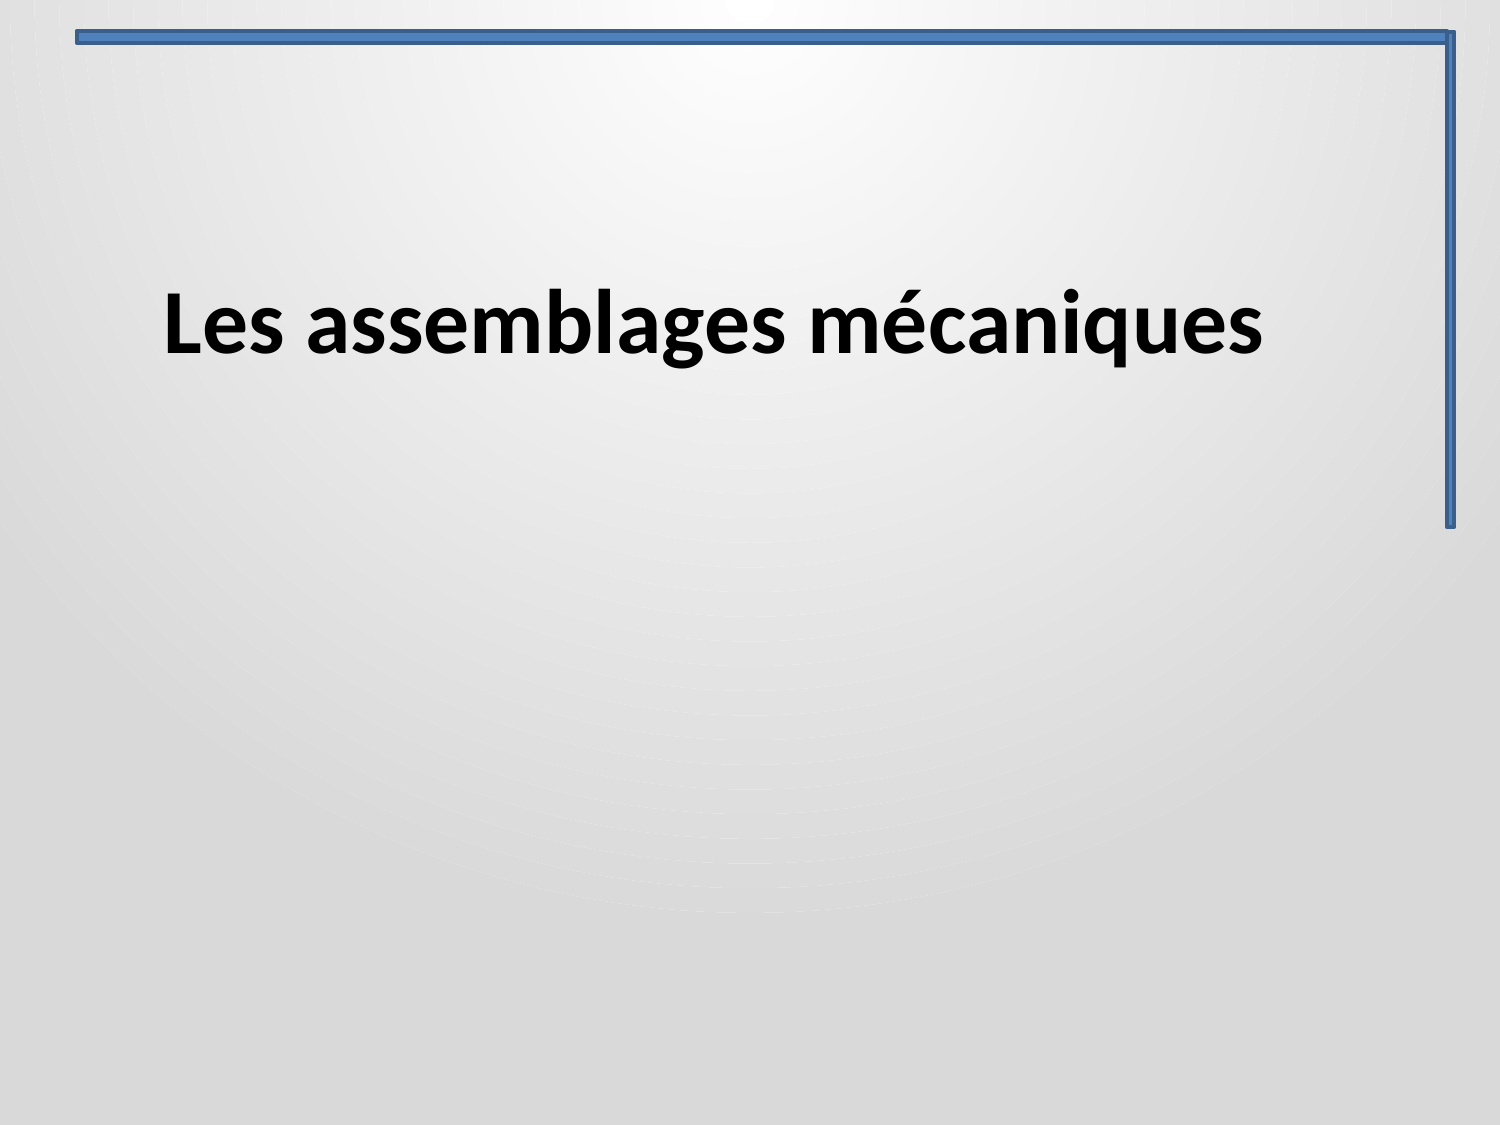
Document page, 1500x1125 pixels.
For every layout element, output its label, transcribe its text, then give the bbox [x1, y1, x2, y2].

text_box [75, 29, 1449, 45]
text_box [1445, 30, 1456, 529]
title Les assemblages mécaniques [76, 196, 1352, 438]
